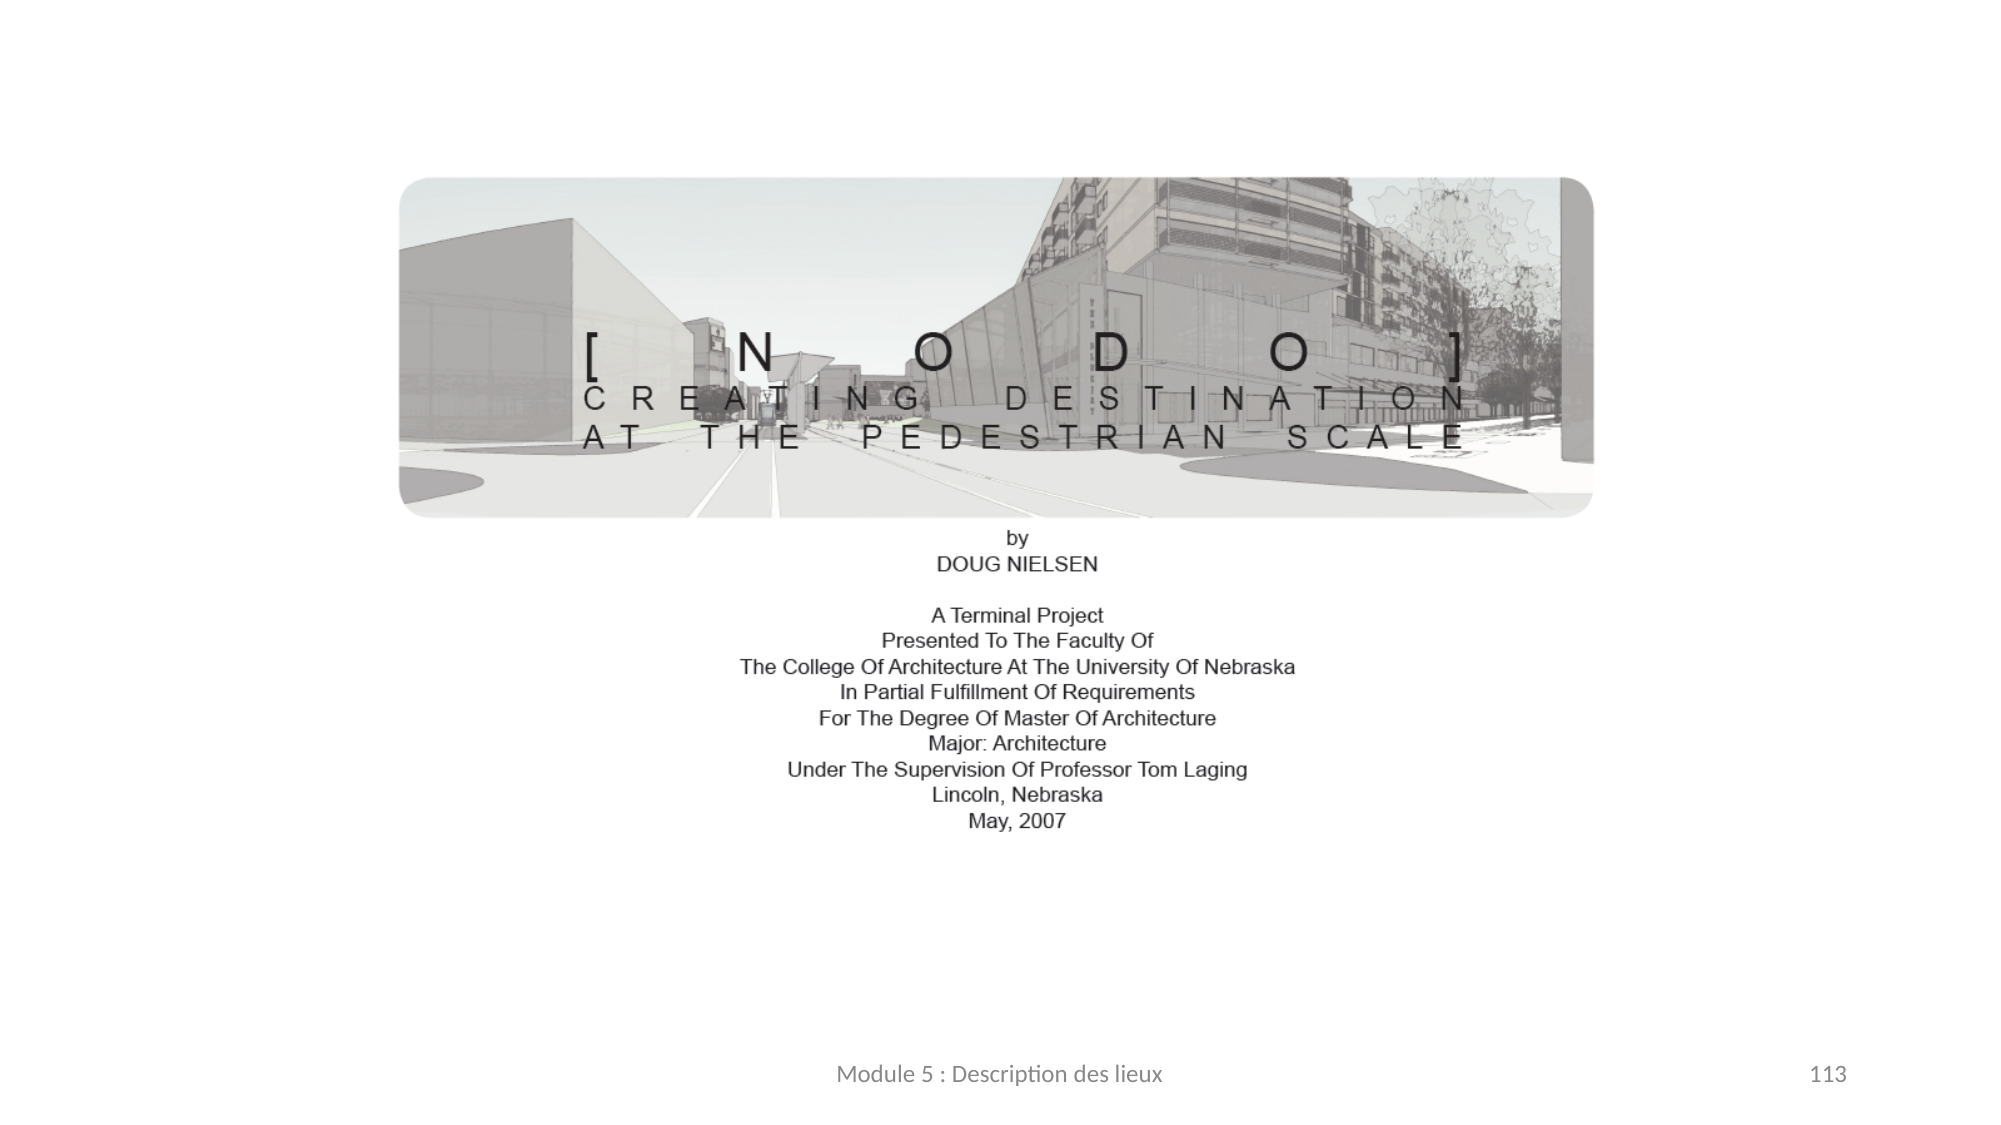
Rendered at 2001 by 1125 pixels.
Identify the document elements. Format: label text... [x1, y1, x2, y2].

footer Module 5 : Description des lieux [662, 1042, 1338, 1103]
picture [387, 162, 1607, 857]
slide_number 113 [1412, 1042, 1863, 1103]
